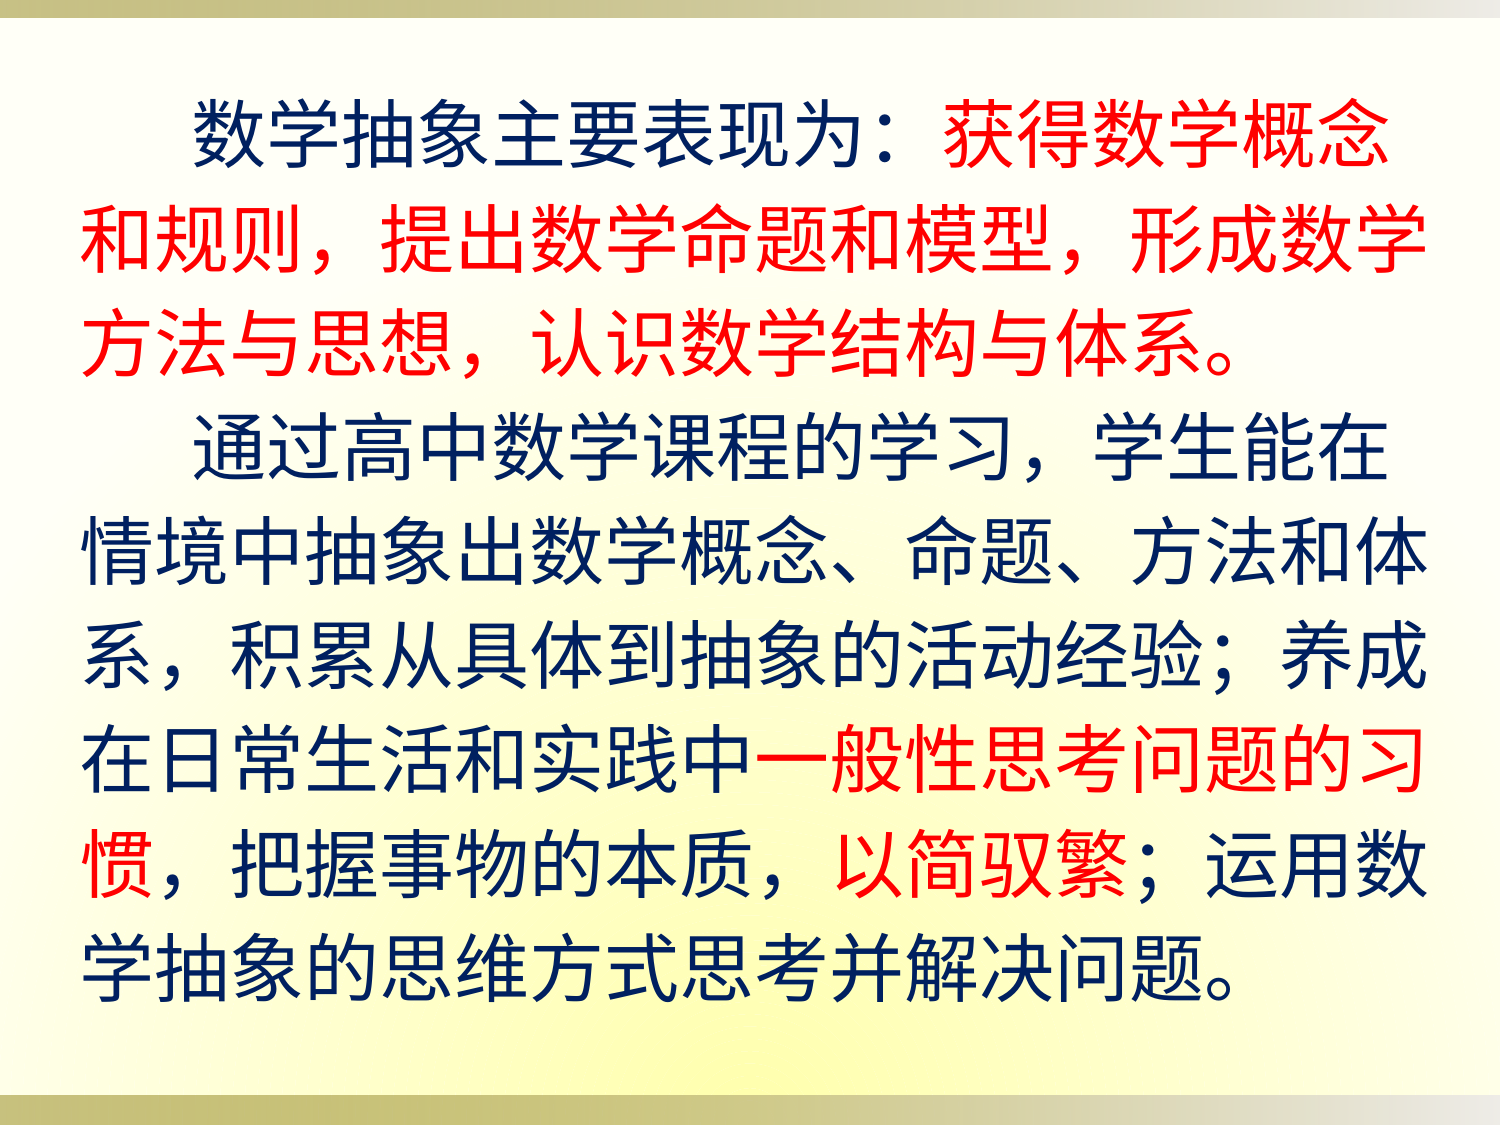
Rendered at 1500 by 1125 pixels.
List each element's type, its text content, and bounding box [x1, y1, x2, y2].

text_box 数学抽象主要表现为：获得数学概念和规则，提出数学命题和模型，形成数学方法与思想，认识数学结构与体系。 通过高中数学课程的学习，学生能在情境中抽象出数学概念、命题、方法和体系，积累从具体到抽象的活动经验；养成在日常生活和实践中一般性思考问题的习惯，把握事物的本质，以简驭繁；运用数学抽象的思维方式思考并解决问题。 [64, 66, 1447, 1099]
